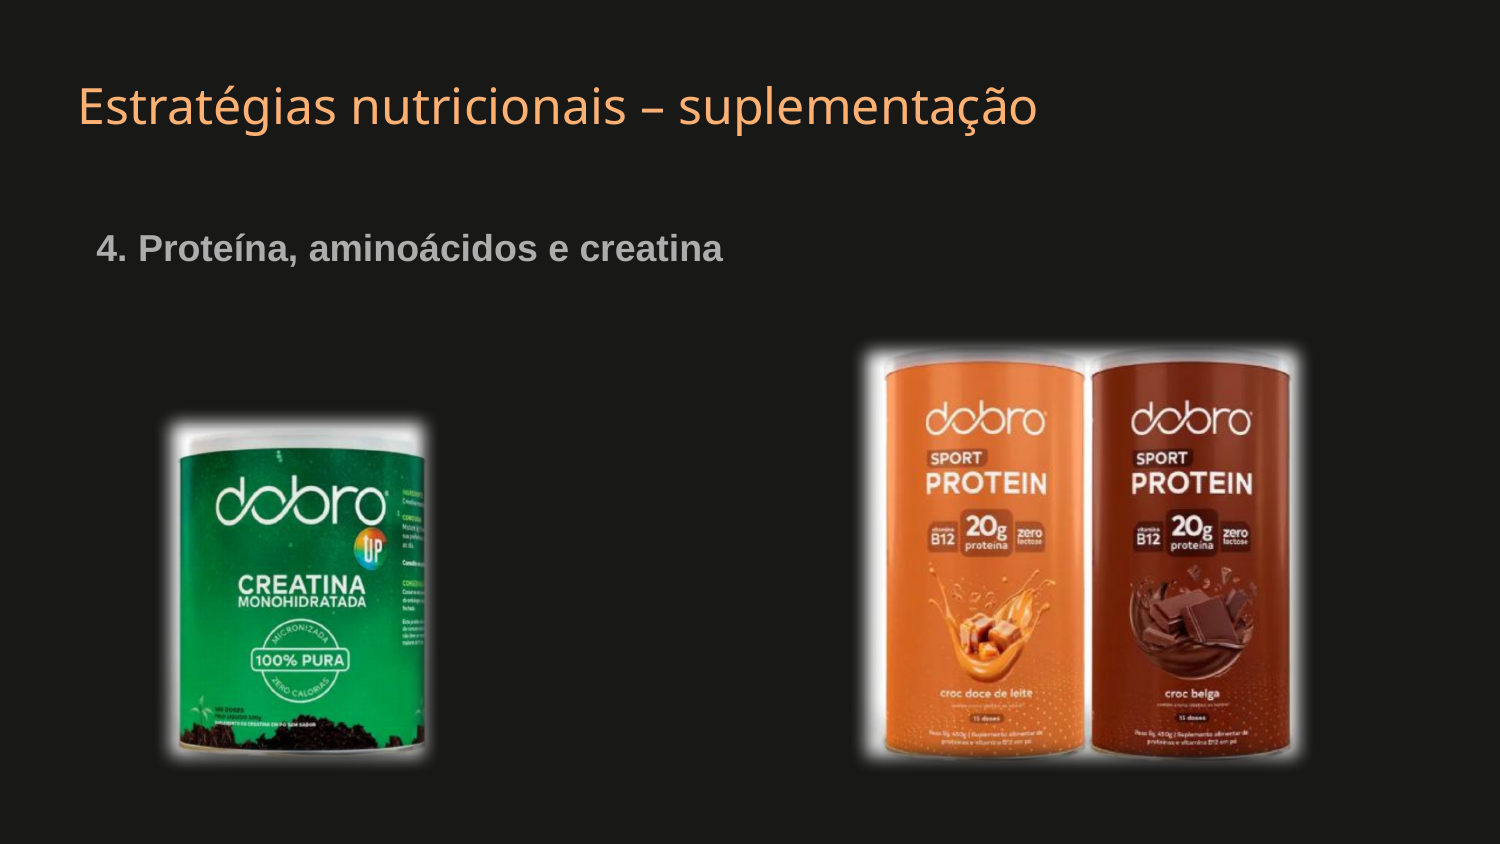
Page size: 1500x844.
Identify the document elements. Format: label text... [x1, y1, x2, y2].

subtitle 4. Proteína, aminoácidos e creatina [62, 201, 1335, 269]
picture [153, 405, 441, 773]
title Estratégias nutricionais – suplementação [62, 52, 1335, 157]
picture [849, 334, 1314, 773]
